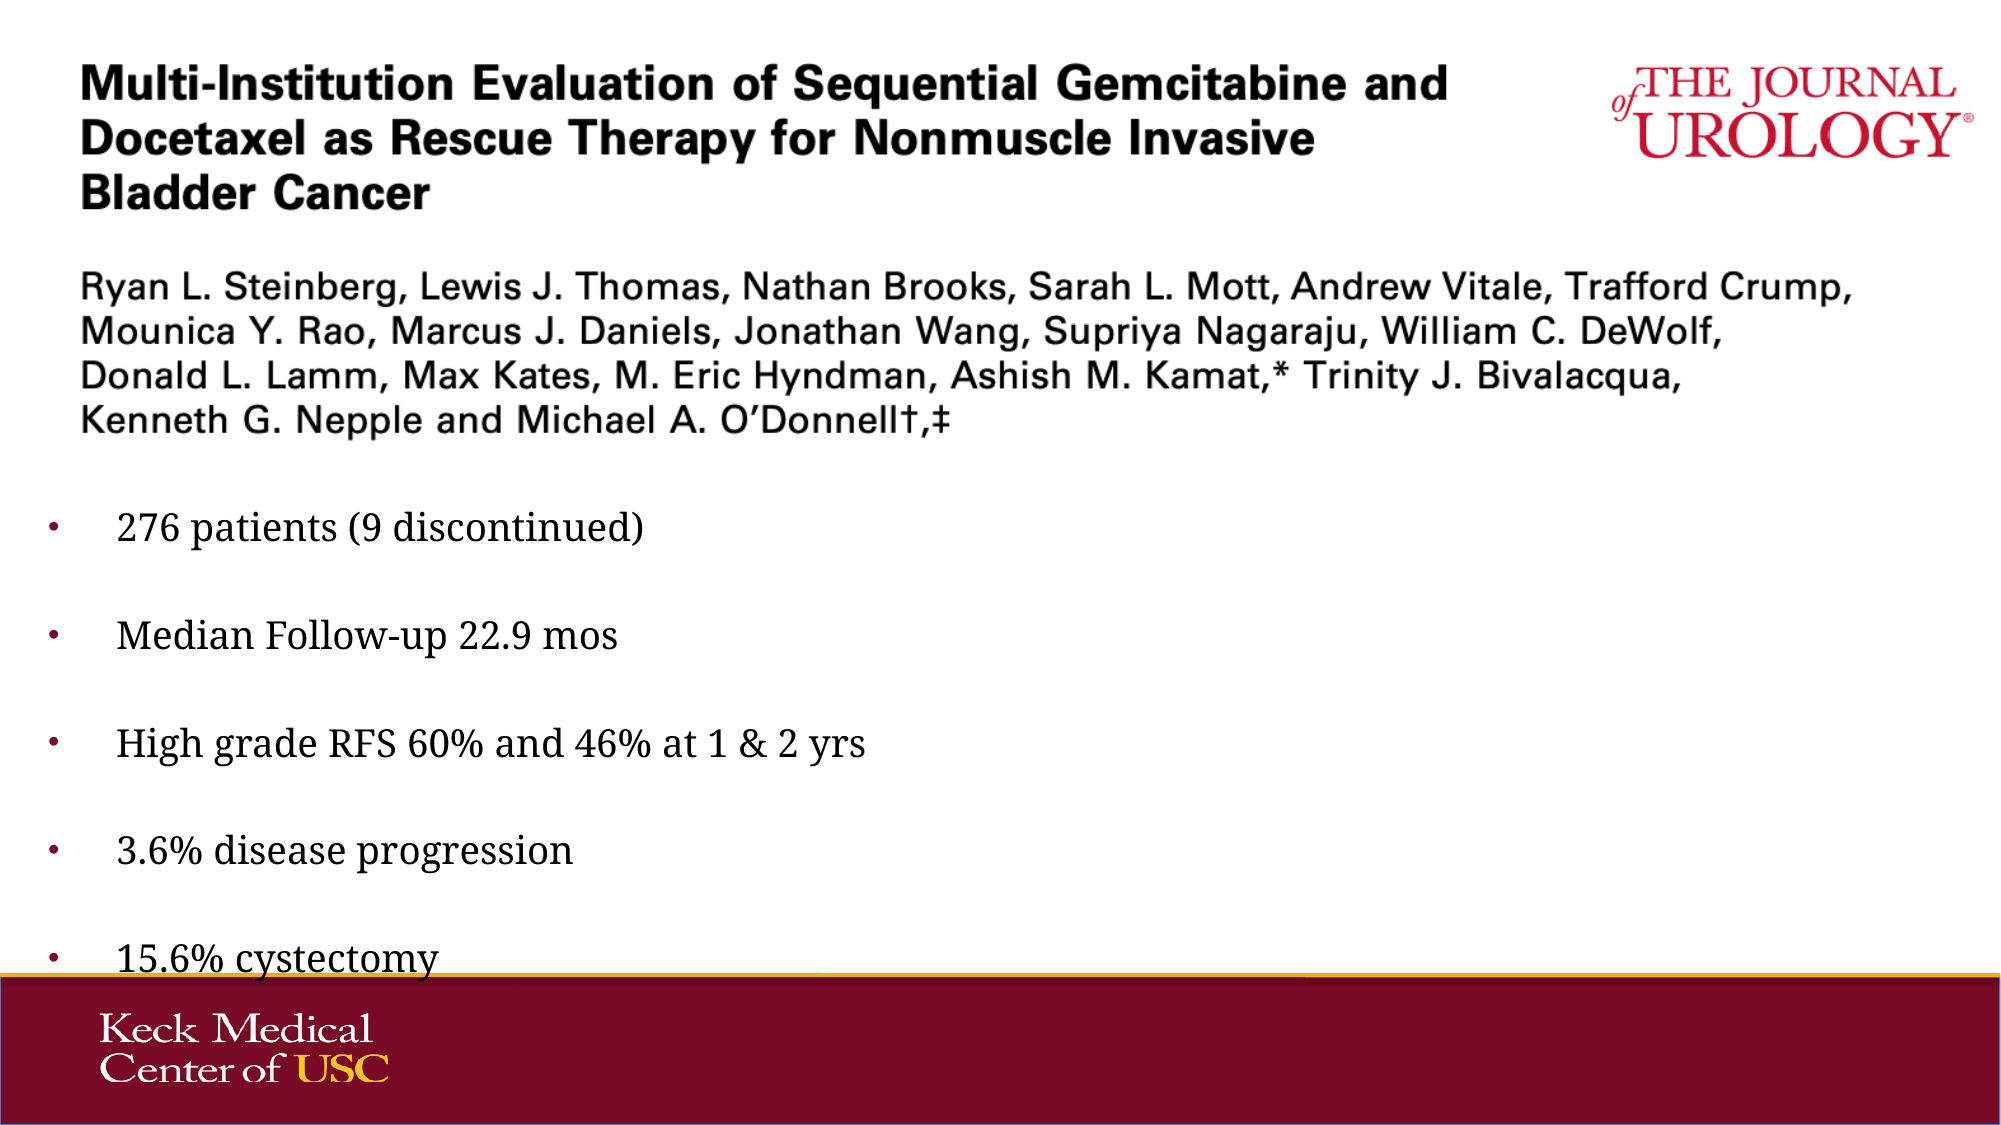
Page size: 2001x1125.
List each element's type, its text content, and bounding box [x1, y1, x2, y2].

list 276 patients (9 discontinued) Median Follow-up 22.9 mos High grade RFS 60% and 46% at 1 & 2 yrs 3.6% disease progression 15.6% cystectomy [33, 495, 1834, 992]
picture [66, 38, 1991, 448]
